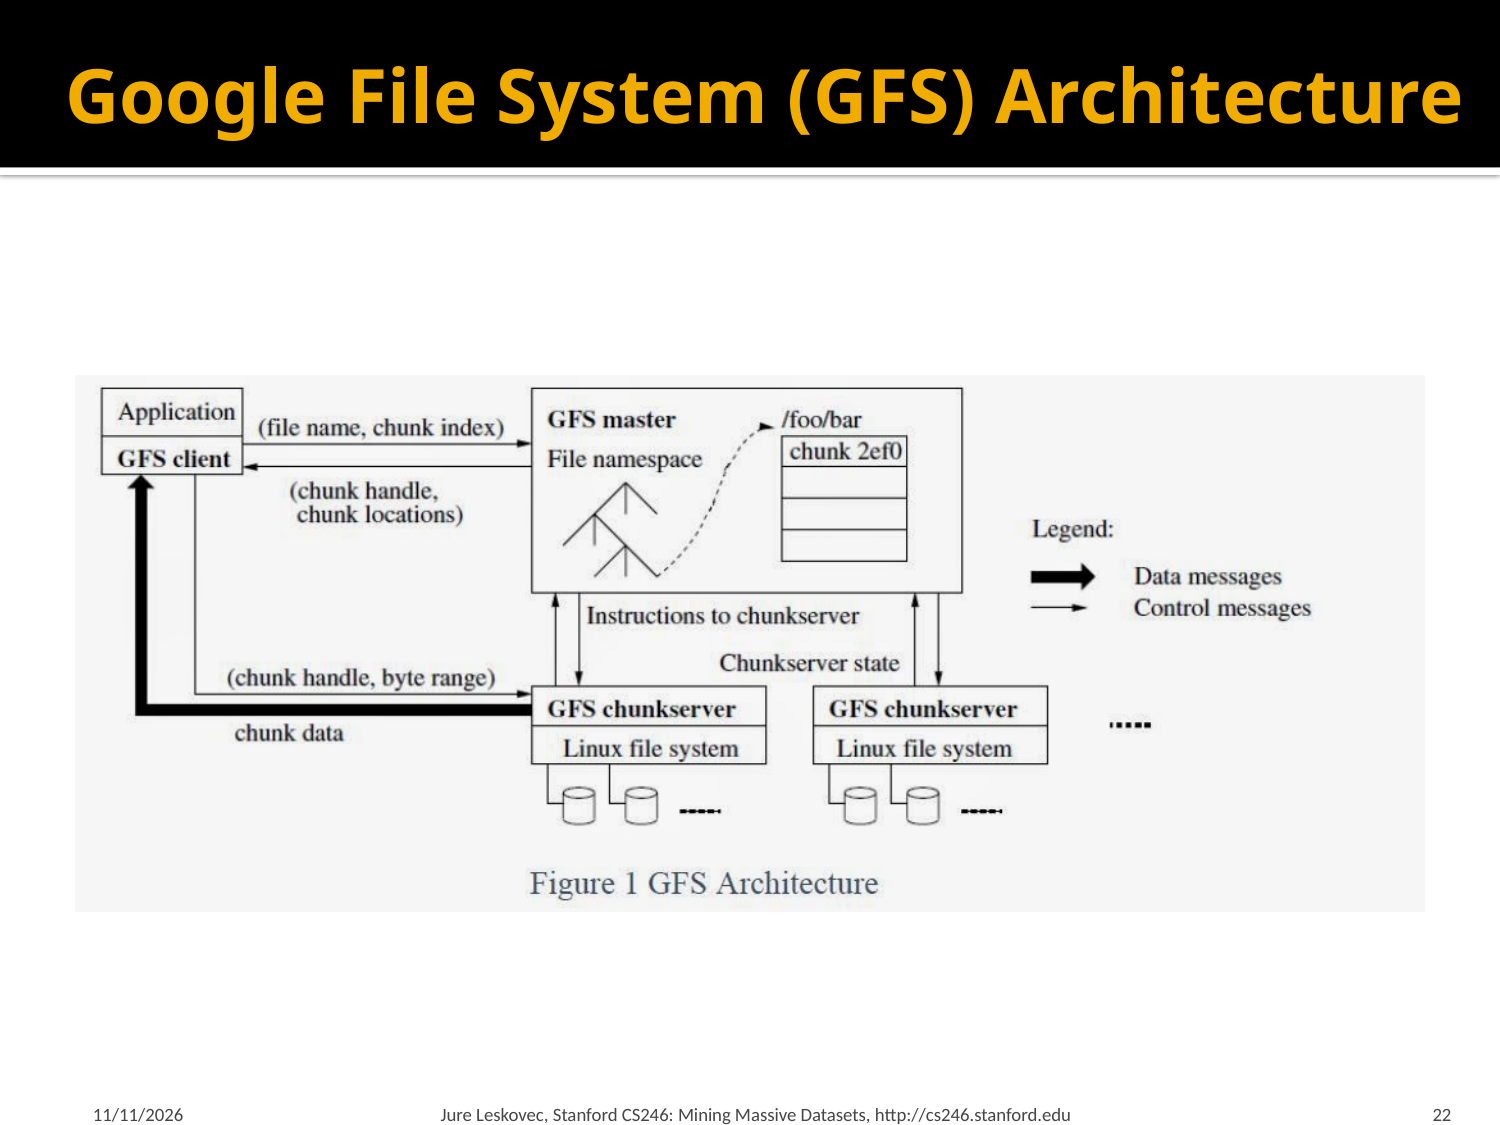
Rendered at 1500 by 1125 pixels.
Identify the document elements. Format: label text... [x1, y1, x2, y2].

slide_number 22 [1345, 1080, 1467, 1125]
footer Jure Leskovec, Stanford CS246: Mining Massive Datasets, http://cs246.stanford.edu [433, 1080, 1337, 1125]
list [74, 375, 1425, 913]
title Google File System (GFS) Architecture [50, 12, 1488, 175]
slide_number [75, 1080, 425, 1125]
